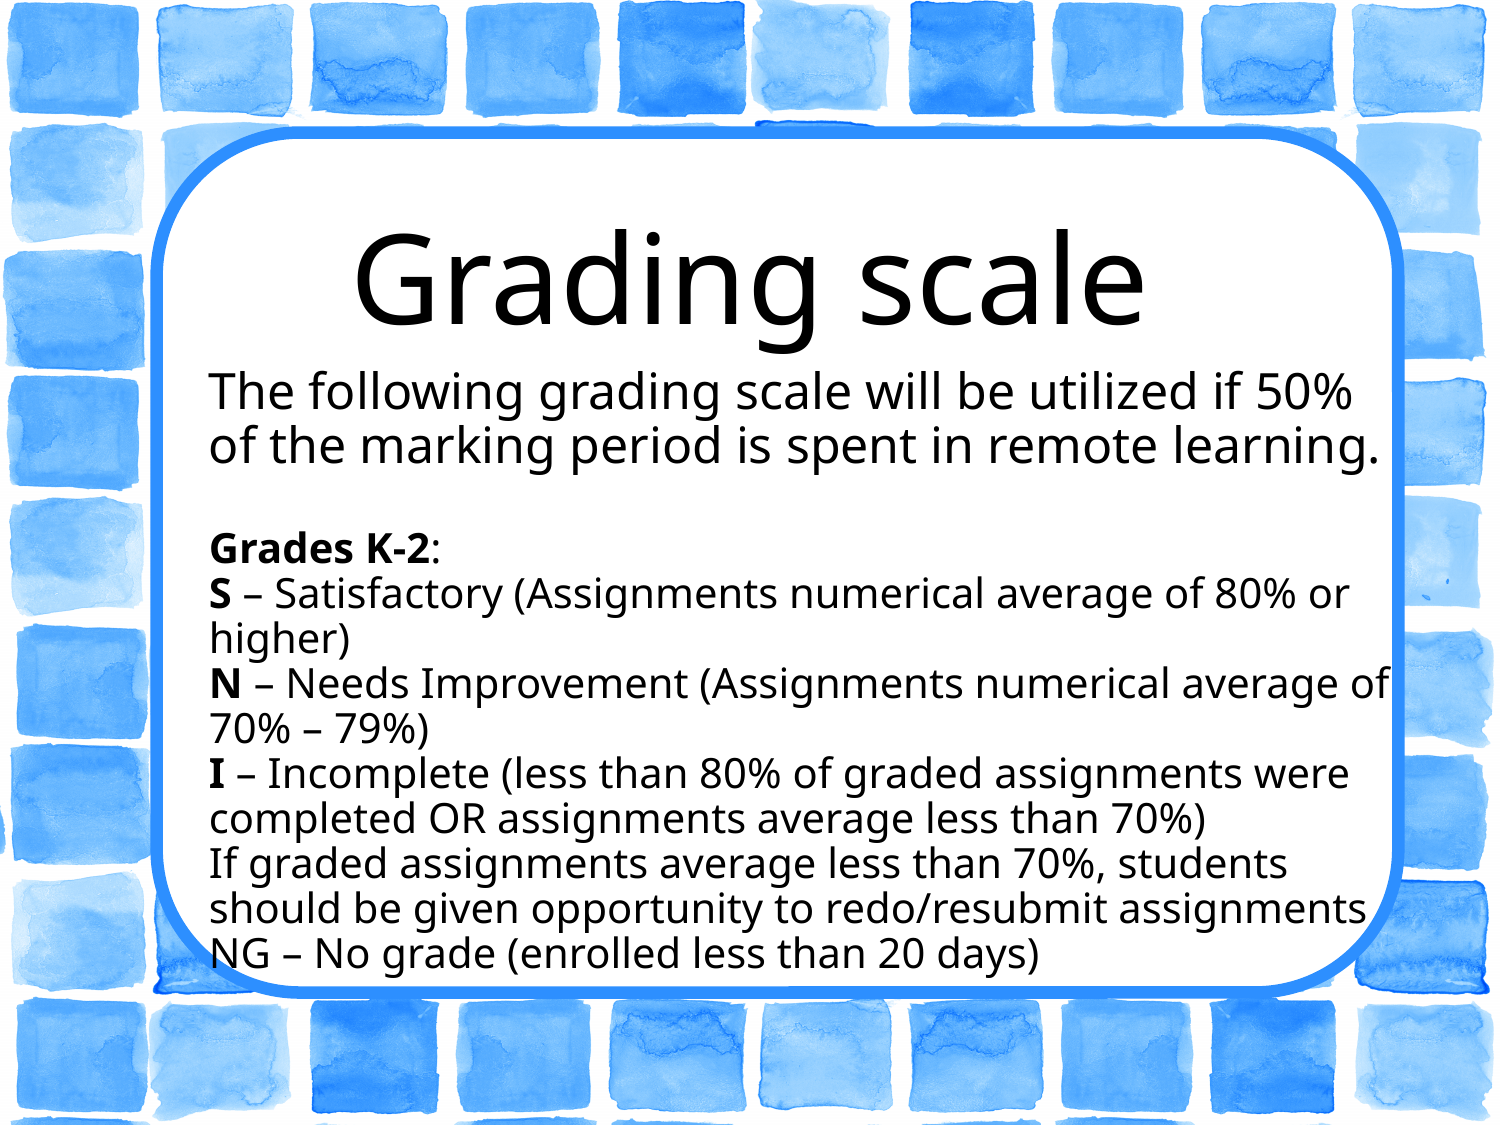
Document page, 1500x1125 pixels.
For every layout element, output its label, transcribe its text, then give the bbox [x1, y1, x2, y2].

picture [0, 0, 1500, 1125]
text_box [155, 131, 1400, 948]
text_box Grading scale [174, 192, 1325, 357]
text_box The following grading scale will be utilized if 50% of the marking period is spent in remote learning.​ ​ Grades K-2:​ S – Satisfactory (Assignments numerical average of 80% or higher)​ N – Needs Improvement (Assignments numerical average of 70% – 79%)​ I – Incomplete (less than 80% of graded assignments were completed OR assignments average less than 70%)​ If graded assignments average less than 70%, students should be given opportunity to redo/resubmit assignments​ NG – No grade (enrolled less than 20 days)​ [194, 358, 1417, 1046]
